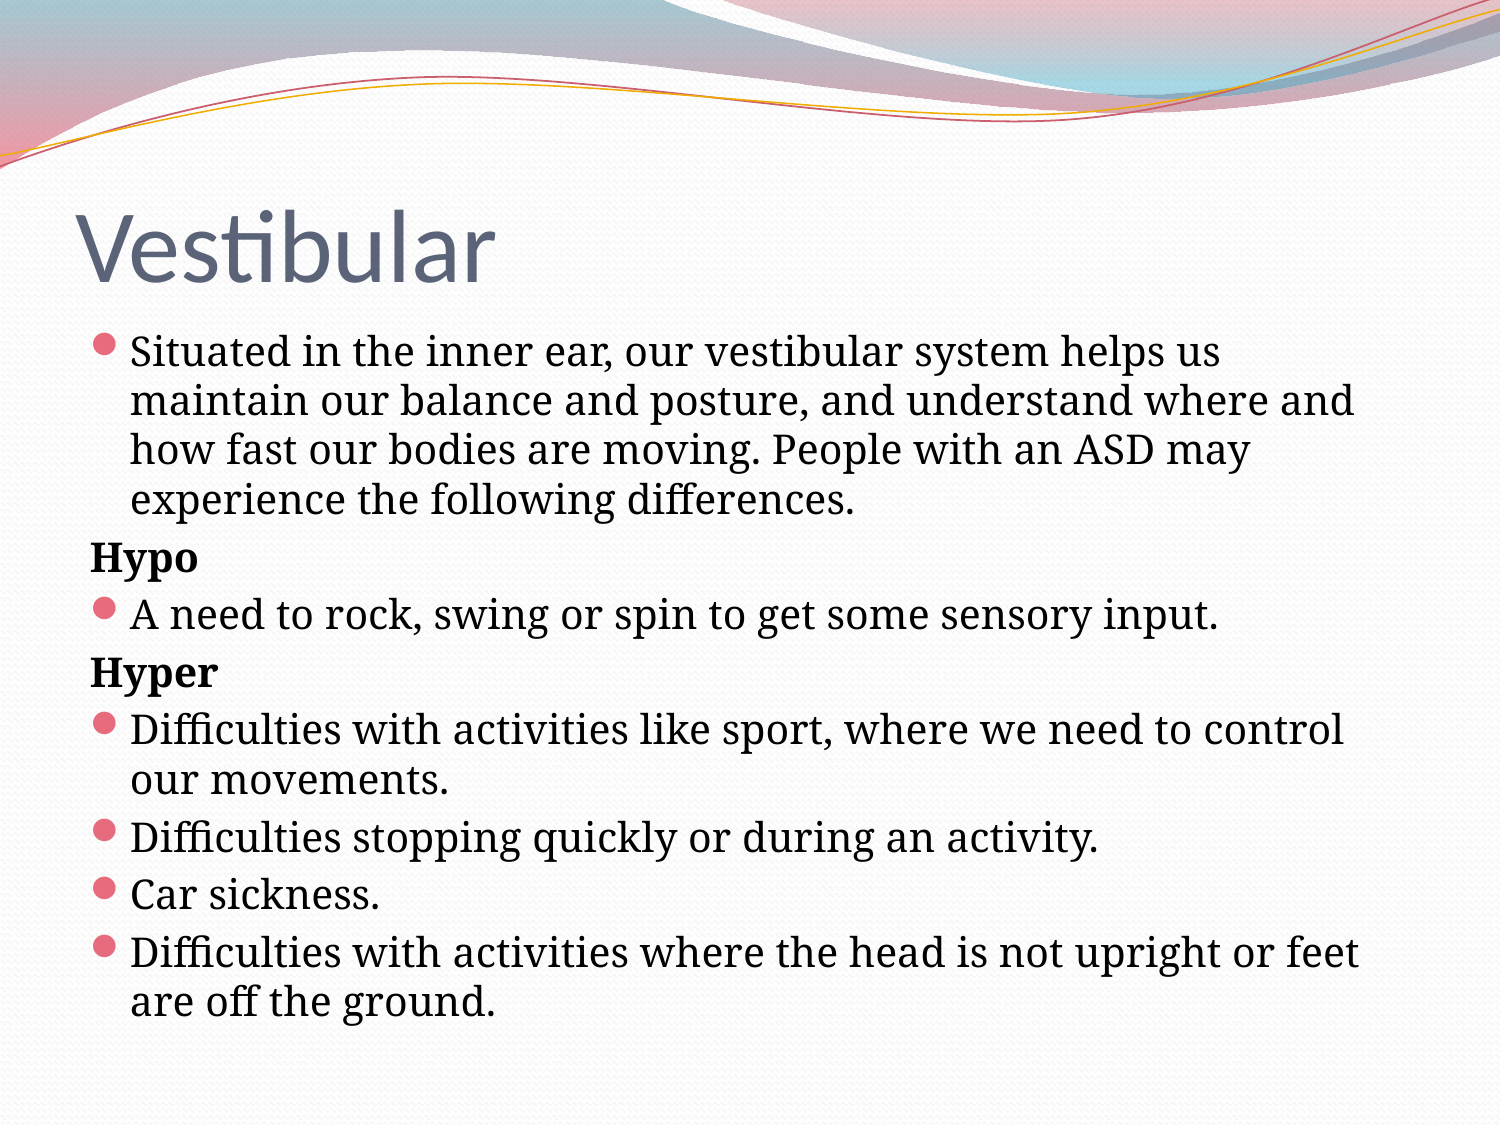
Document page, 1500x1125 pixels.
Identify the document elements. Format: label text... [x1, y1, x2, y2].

list Situated in the inner ear, our vestibular system helps us maintain our balance and posture, and understand where and how fast our bodies are moving. People with an ASD may experience the following differences. Hypo A need to rock, swing or spin to get some sensory input. Hyper Difficulties with activities like sport, where we need to control our movements. Difficulties stopping quickly or during an activity. Car sickness. Difficulties with activities where the head is not upright or feet are off the ground. [75, 317, 1425, 1038]
title Vestibular [75, 115, 1425, 303]
